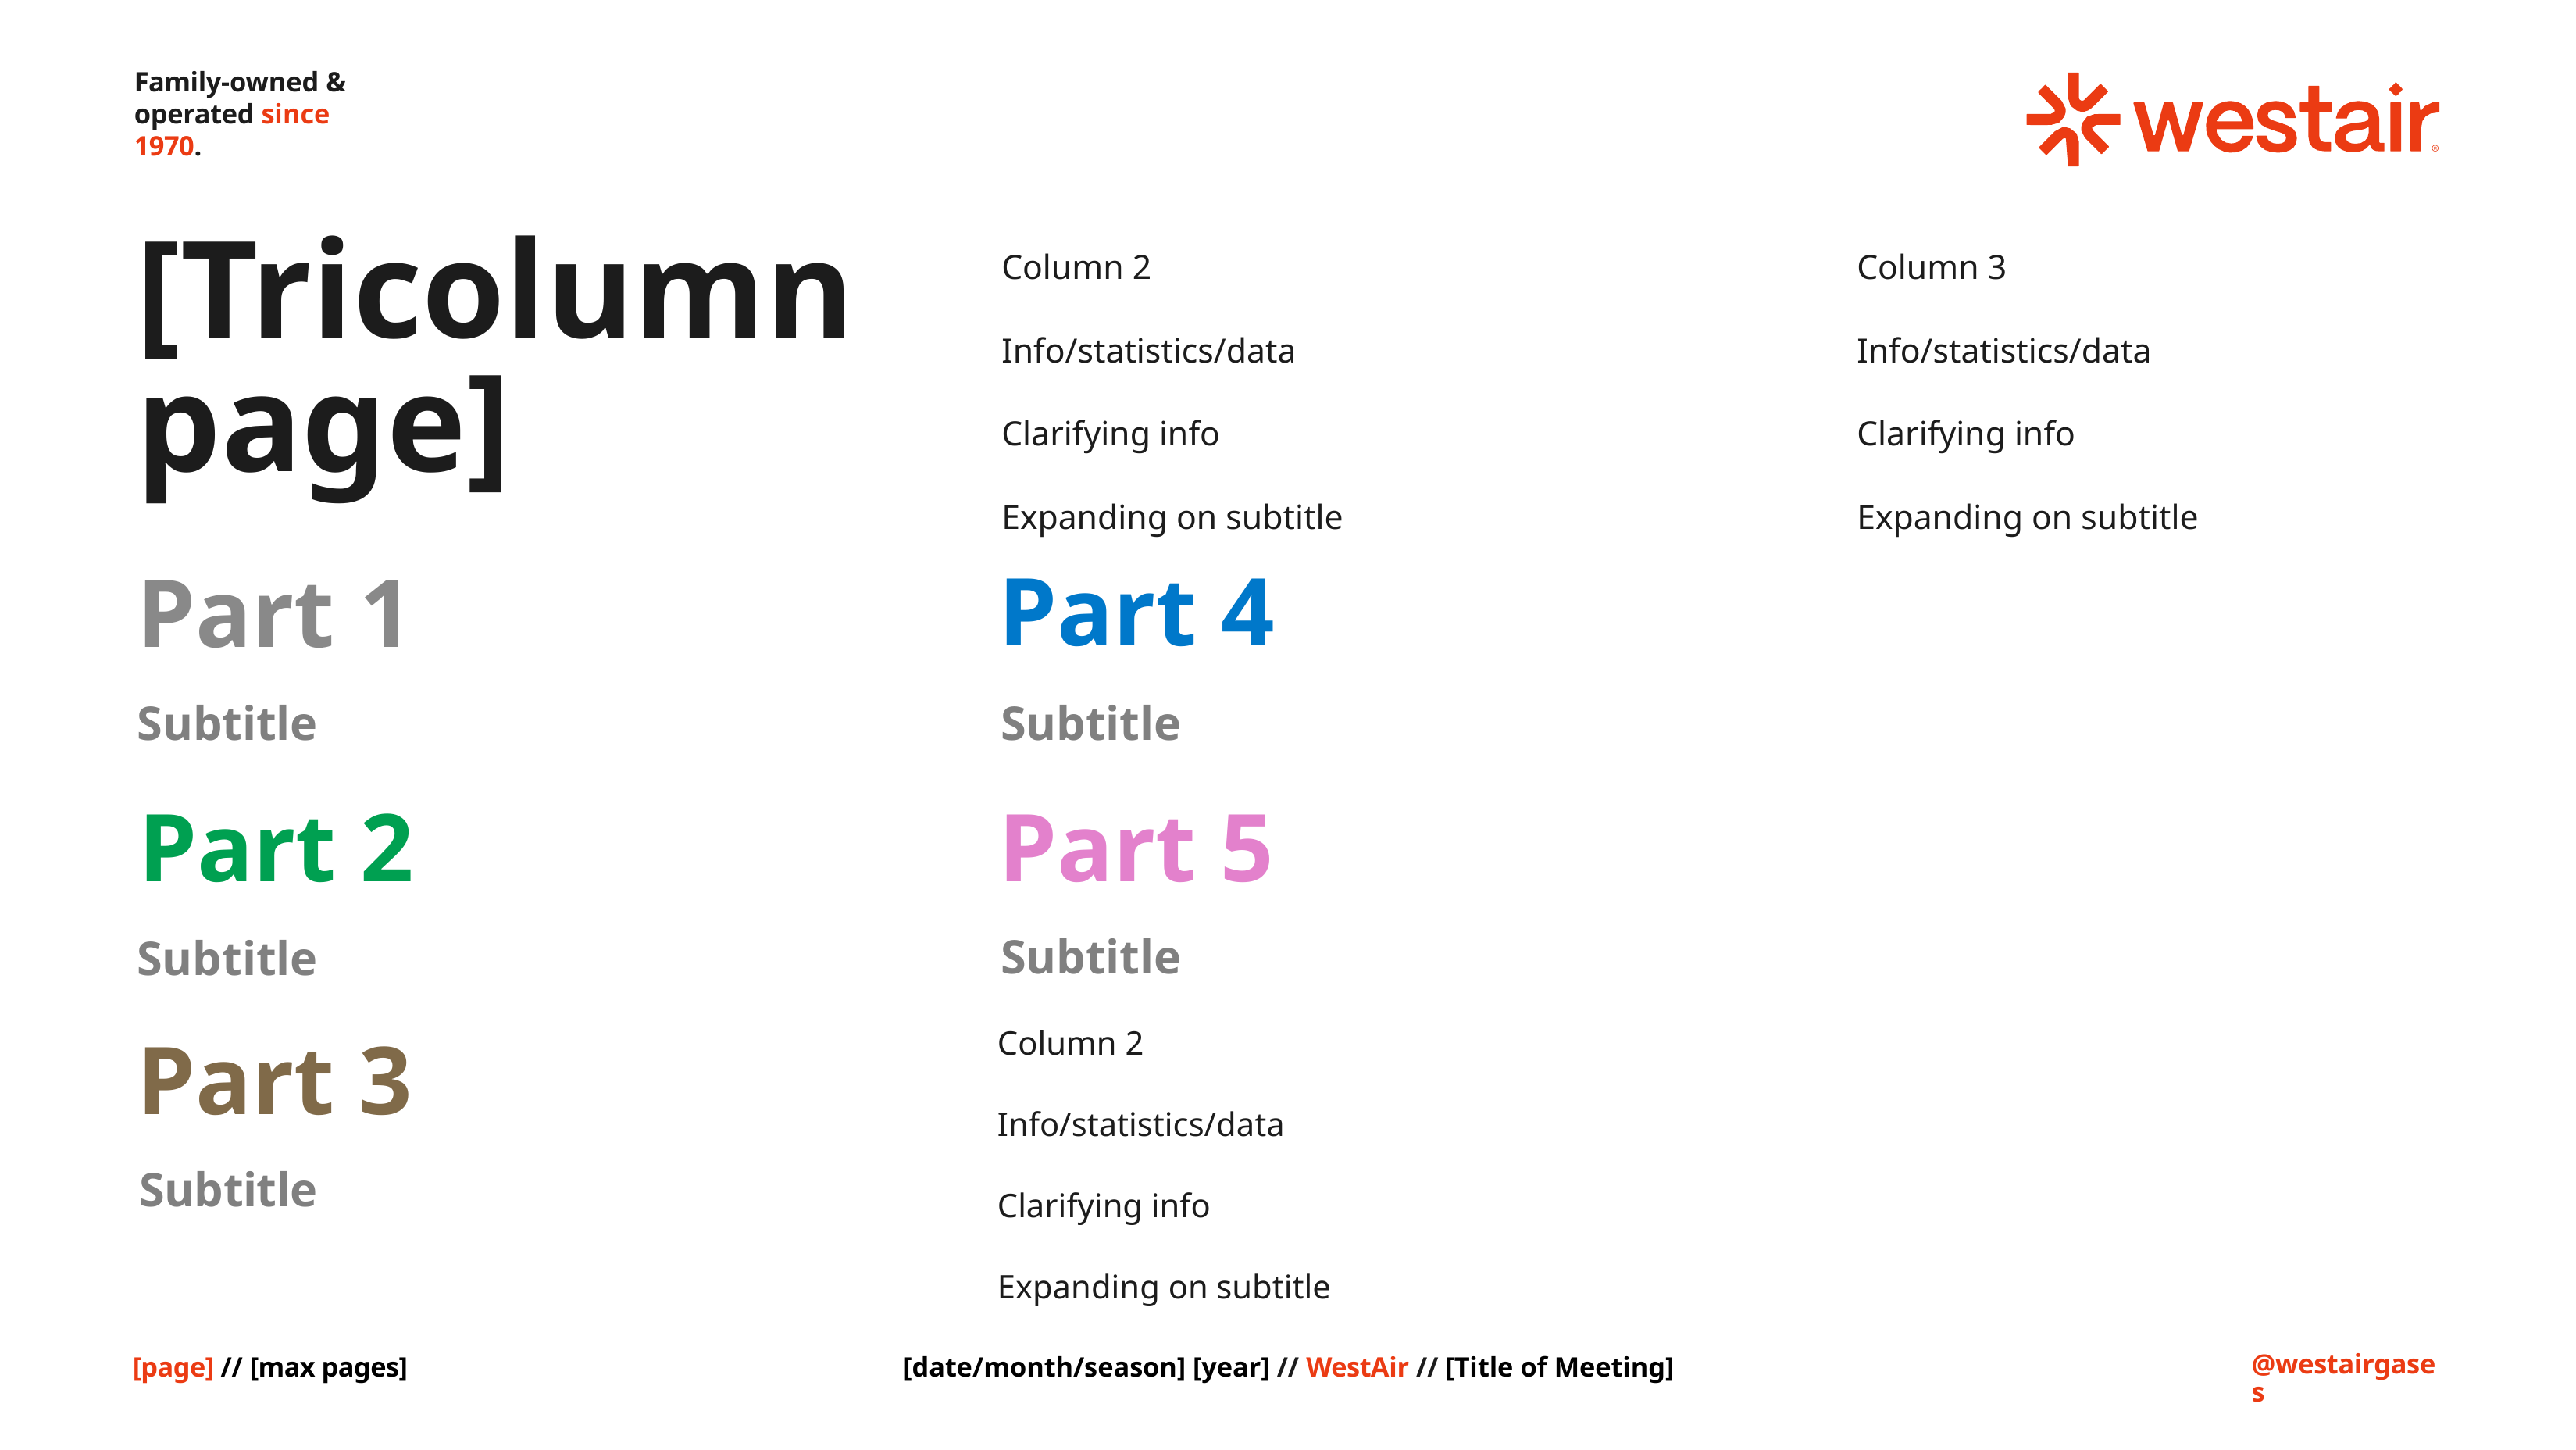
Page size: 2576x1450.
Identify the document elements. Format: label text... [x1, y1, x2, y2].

text_box Column 2 Info/statistics/data Clarifying info Expanding on subtitle [997, 245, 1745, 536]
title [Tricolumn page] [134, 202, 940, 499]
text_box Family-owned & operated since 1970. [132, 62, 394, 162]
text_box Part 1 Subtitle Part 2 Subtitle Part 3 Subtitle [135, 496, 892, 1216]
slide_number [page] // [max pages] [127, 1354, 478, 1450]
text_box Part 5 Subtitle [997, 734, 1694, 983]
footer @westairgases [2250, 1351, 2448, 1450]
text_box [2068, 72, 2108, 112]
text_box Column 2 Info/statistics/data Clarifying info Expanding on subtitle [992, 1016, 1972, 1305]
text_box Column 3 Info/statistics/data Clarifying info Expanding on subtitle [1851, 245, 2384, 536]
slide_number [date/month/season] [year] // WestAir // [Title of Meeting] [874, 1354, 1702, 1450]
text_box [2026, 84, 2066, 126]
text_box [2081, 113, 2121, 155]
text_box [2039, 127, 2079, 167]
text_box [2410, 102, 2440, 152]
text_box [2133, 82, 2403, 153]
text_box Part 4 Subtitle [997, 491, 1899, 750]
